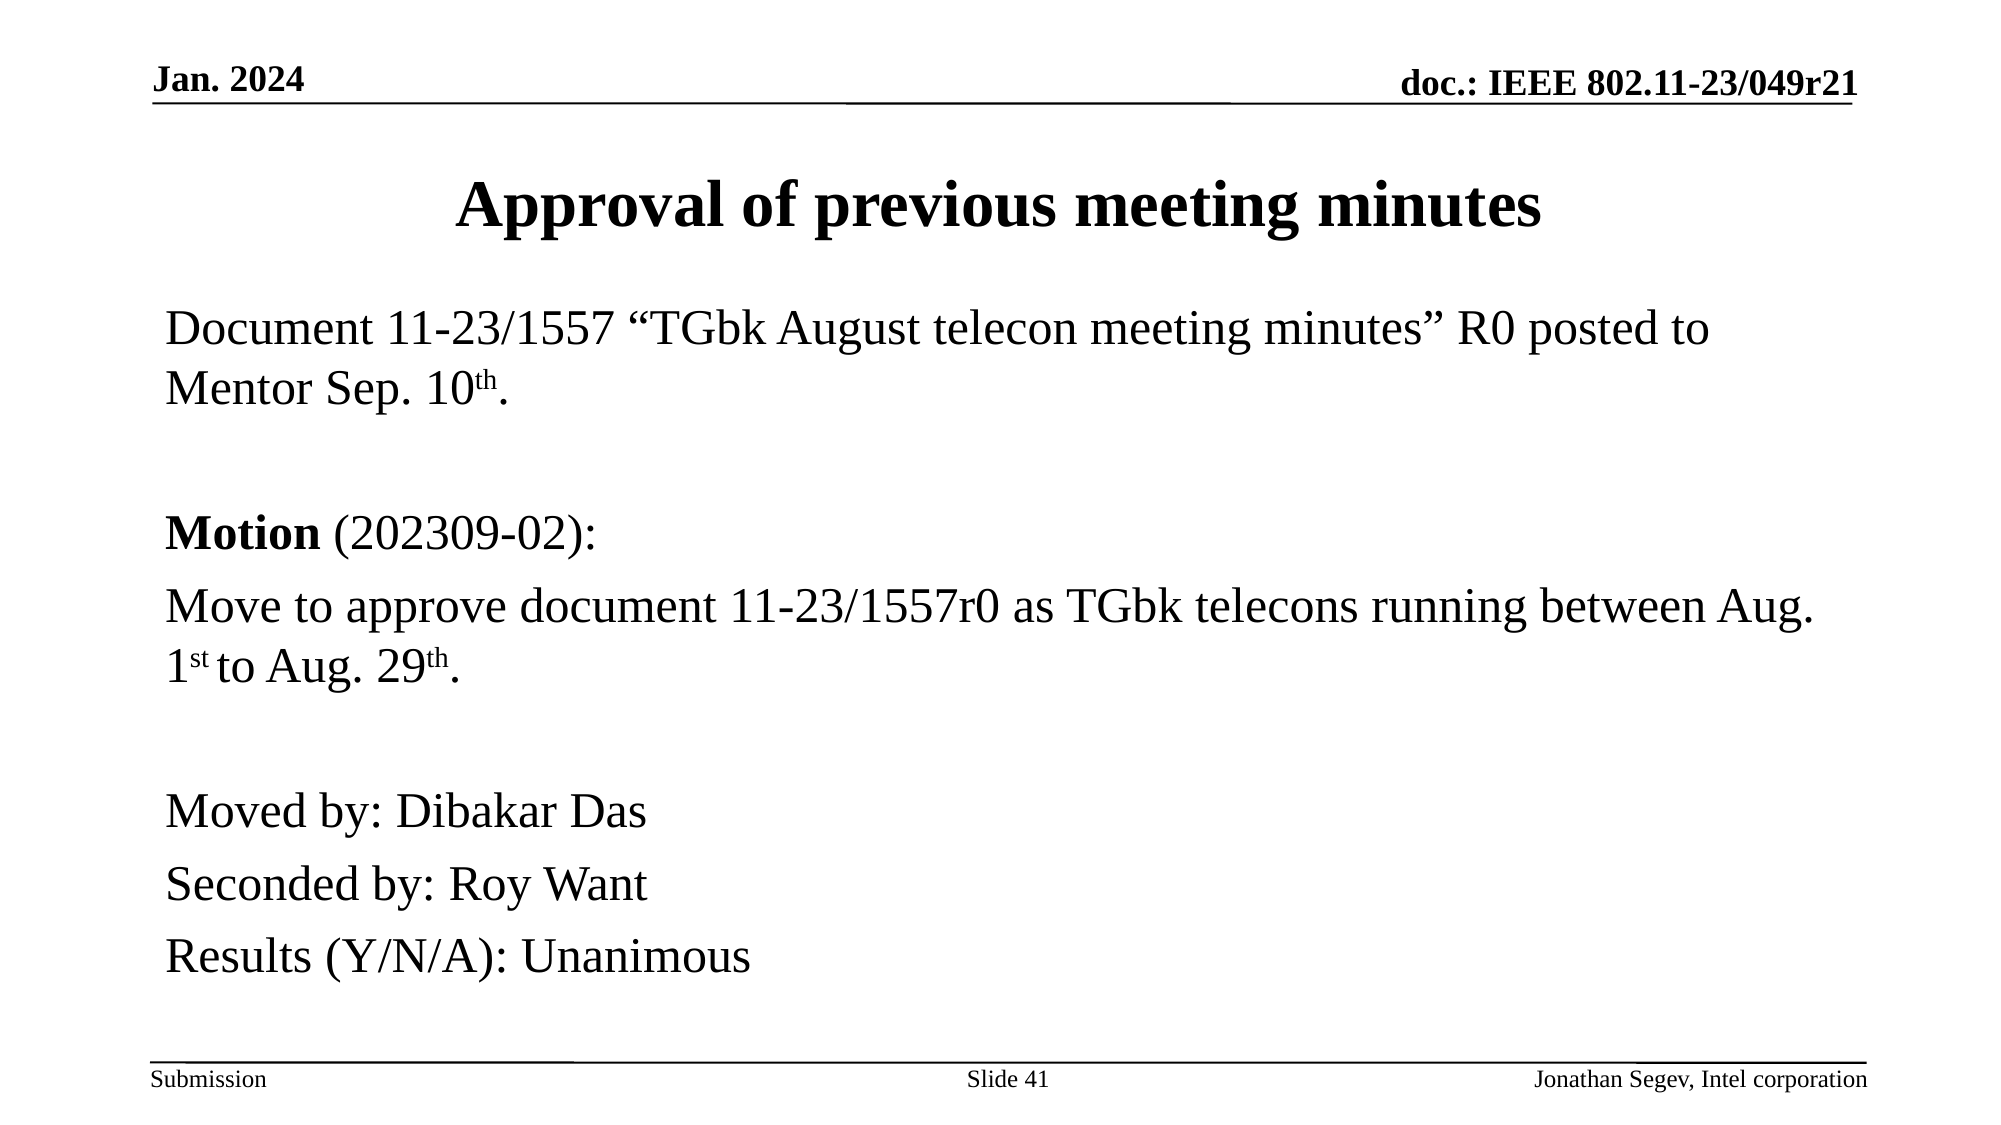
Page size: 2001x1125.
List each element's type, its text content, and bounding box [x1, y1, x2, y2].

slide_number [152, 54, 563, 100]
title Approval of previous meeting minutes [149, 112, 1850, 286]
list Document 11-23/1557 “TGbk August telecon meeting minutes” R0 posted to Mentor Sep. 10th. Motion (202309-02): Move to approve document 11-23/1557r0 as TGbk telecons running between Aug. 1st to Aug. 29th. Moved by: Dibakar Das Seconded by: Roy Want Results (Y/N/A): Unanimous [149, 286, 1850, 1000]
footer Jonathan Segev, Intel corporation [1171, 1061, 1869, 1093]
slide_number Slide 41 [950, 1061, 1067, 1123]
